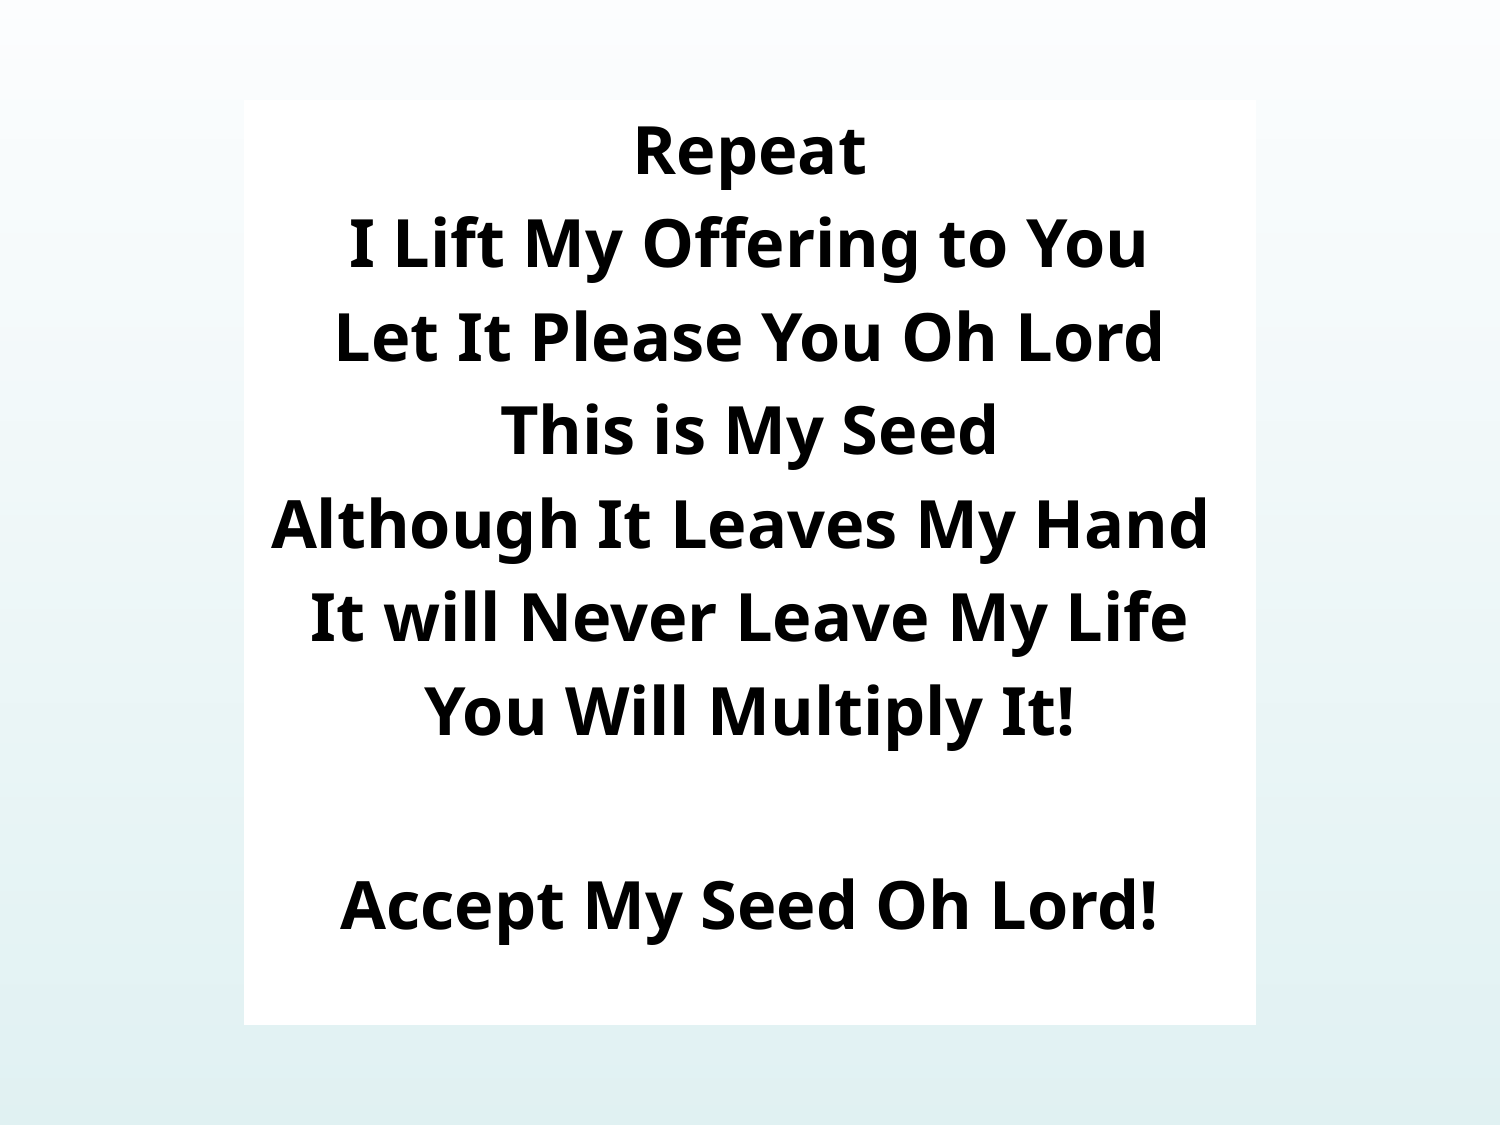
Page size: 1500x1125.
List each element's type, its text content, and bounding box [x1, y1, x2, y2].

list Repeat I Lift My Offering to You Let It Please You Oh Lord This is My Seed Although It Leaves My Hand It will Never Leave My Life You Will Multiply It! Accept My Seed Oh Lord! [244, 100, 1256, 1025]
